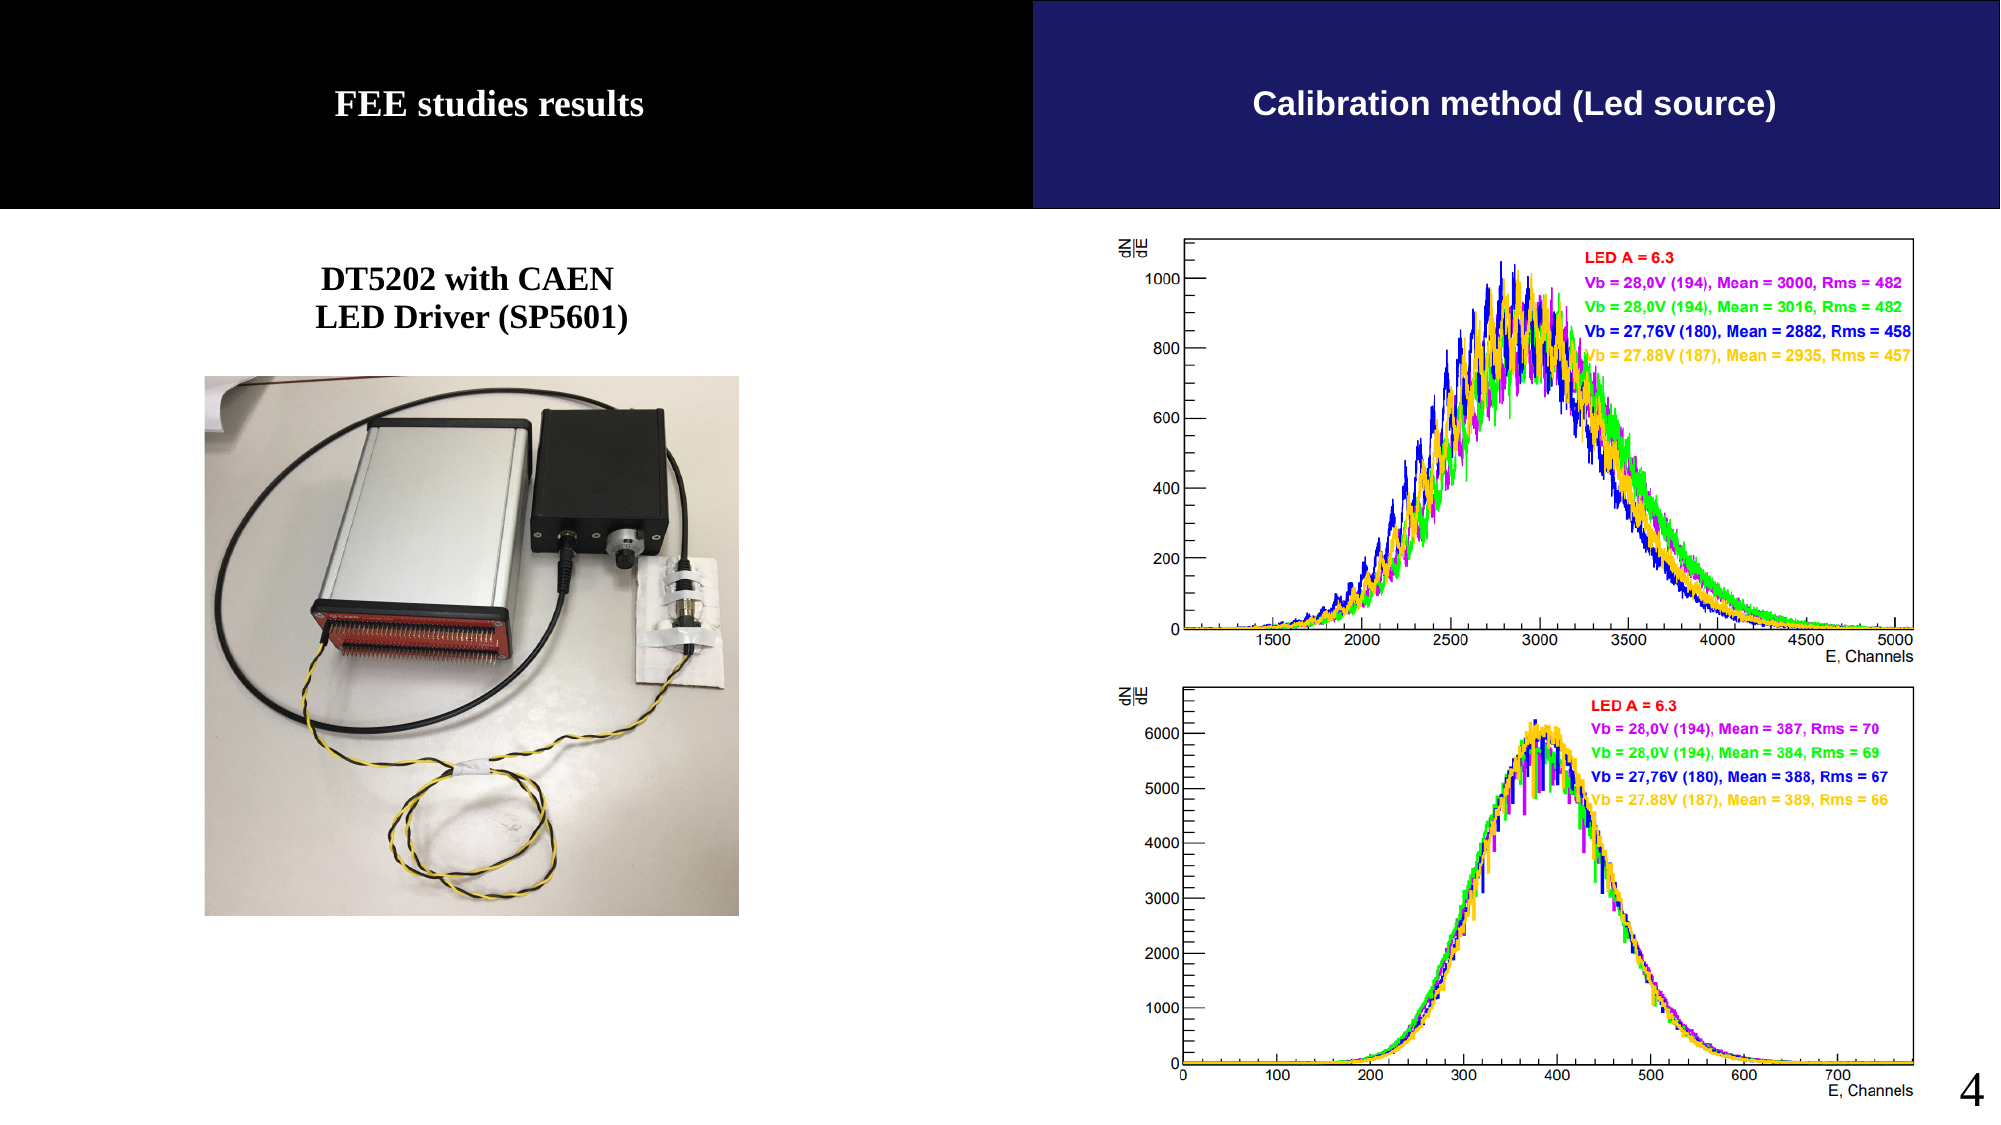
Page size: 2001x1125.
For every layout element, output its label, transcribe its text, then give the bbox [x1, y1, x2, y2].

picture [204, 376, 739, 916]
text_box [0, 0, 1033, 209]
text_box DT5202 with CAEN LED Driver (SP5601) [283, 252, 660, 347]
picture [1111, 678, 1921, 1102]
picture [1111, 229, 1921, 664]
text_box 4 [1944, 1049, 2000, 1124]
text_box FEE studies results [321, 72, 711, 132]
text_box Calibration method (Led source) [1239, 74, 1793, 130]
text_box [1033, 0, 2000, 209]
